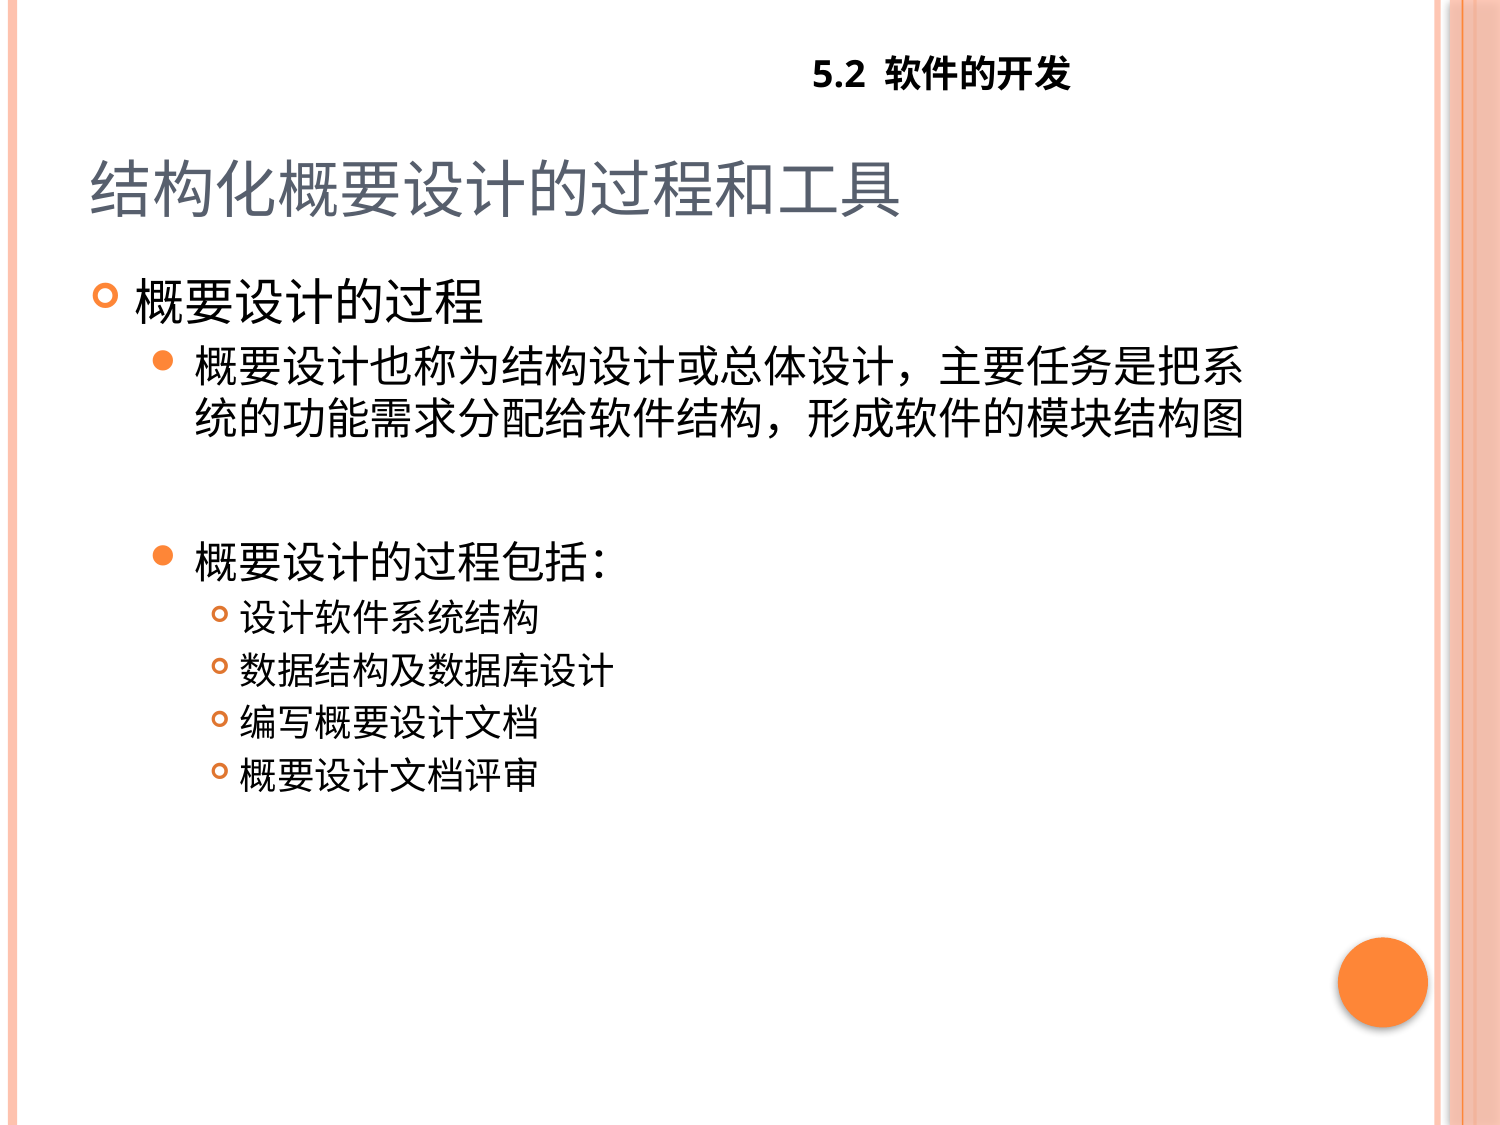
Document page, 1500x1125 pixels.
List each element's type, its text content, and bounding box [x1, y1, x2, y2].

text_box 5.2 软件的开发 [797, 42, 1424, 103]
title 结构化概要设计的过程和工具 [75, 45, 1300, 233]
list 概要设计的过程 概要设计也称为结构设计或总体设计，主要任务是把系统的功能需求分配给软件结构，形成软件的模块结构图 概要设计的过程包括： 设计软件系统结构 数据结构及数据库设计 编写概要设计文档 概要设计文档评审 [75, 262, 1300, 1062]
